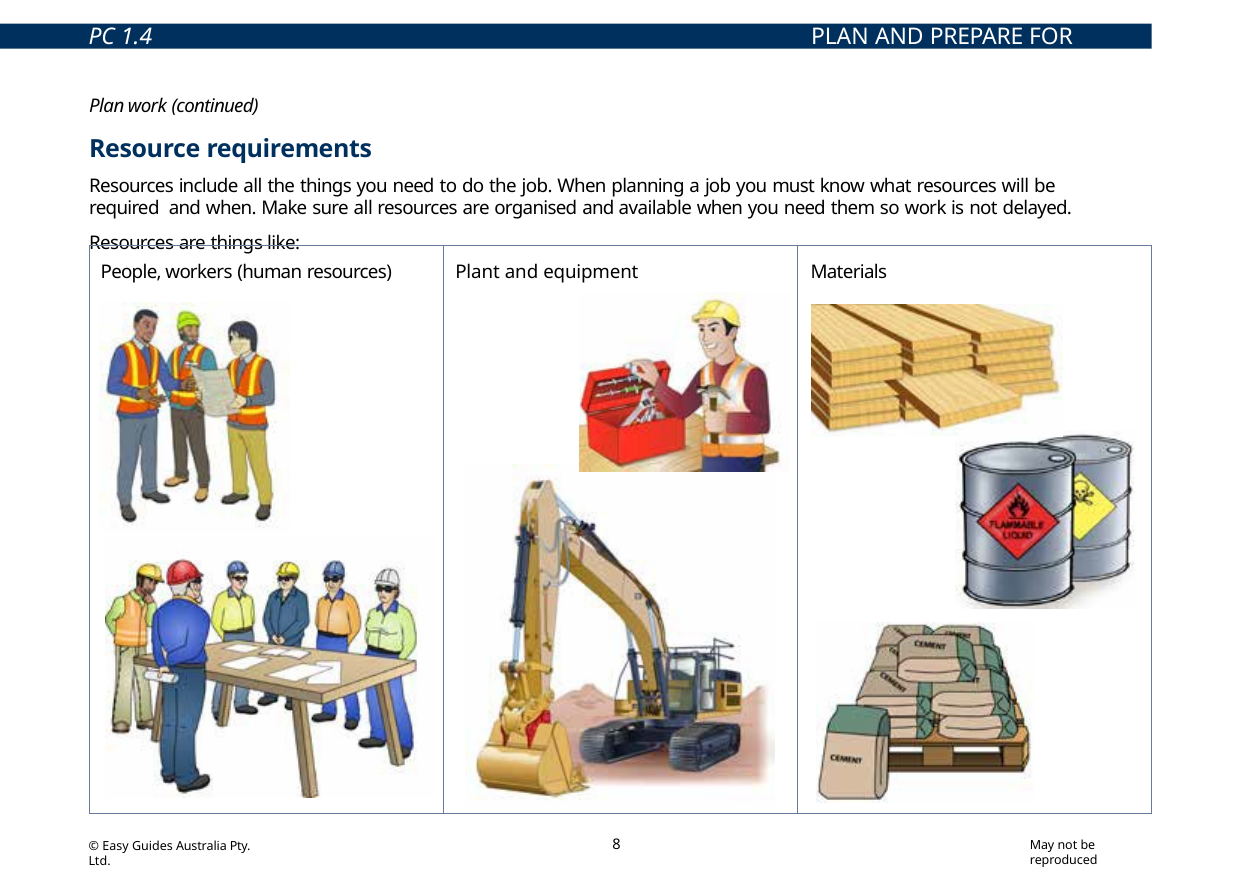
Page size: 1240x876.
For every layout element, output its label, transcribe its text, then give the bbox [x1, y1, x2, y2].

footer © Easy Guides Australia Pty. Ltd. [86, 836, 262, 875]
table_header Plant and equipment [444, 246, 797, 813]
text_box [810, 304, 1137, 610]
picture [815, 622, 1036, 803]
slide_number 8 [606, 833, 638, 875]
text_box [465, 291, 790, 808]
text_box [99, 302, 435, 798]
text_box PC 1.4 PLAN AND PREPARE FOR WORK Plan work (continued) Resource requirements Resources include all the things you need to do the job. When planning a job you must know what resources will be required and when. Make sure all resources are organised and available when you need them so work is not delayed. Resources are things like: [86, 19, 1131, 254]
table_header People, workers (human resources) [90, 246, 443, 813]
slide_number May not be reproduced [1027, 835, 1154, 875]
table_header Materials [798, 246, 1151, 813]
